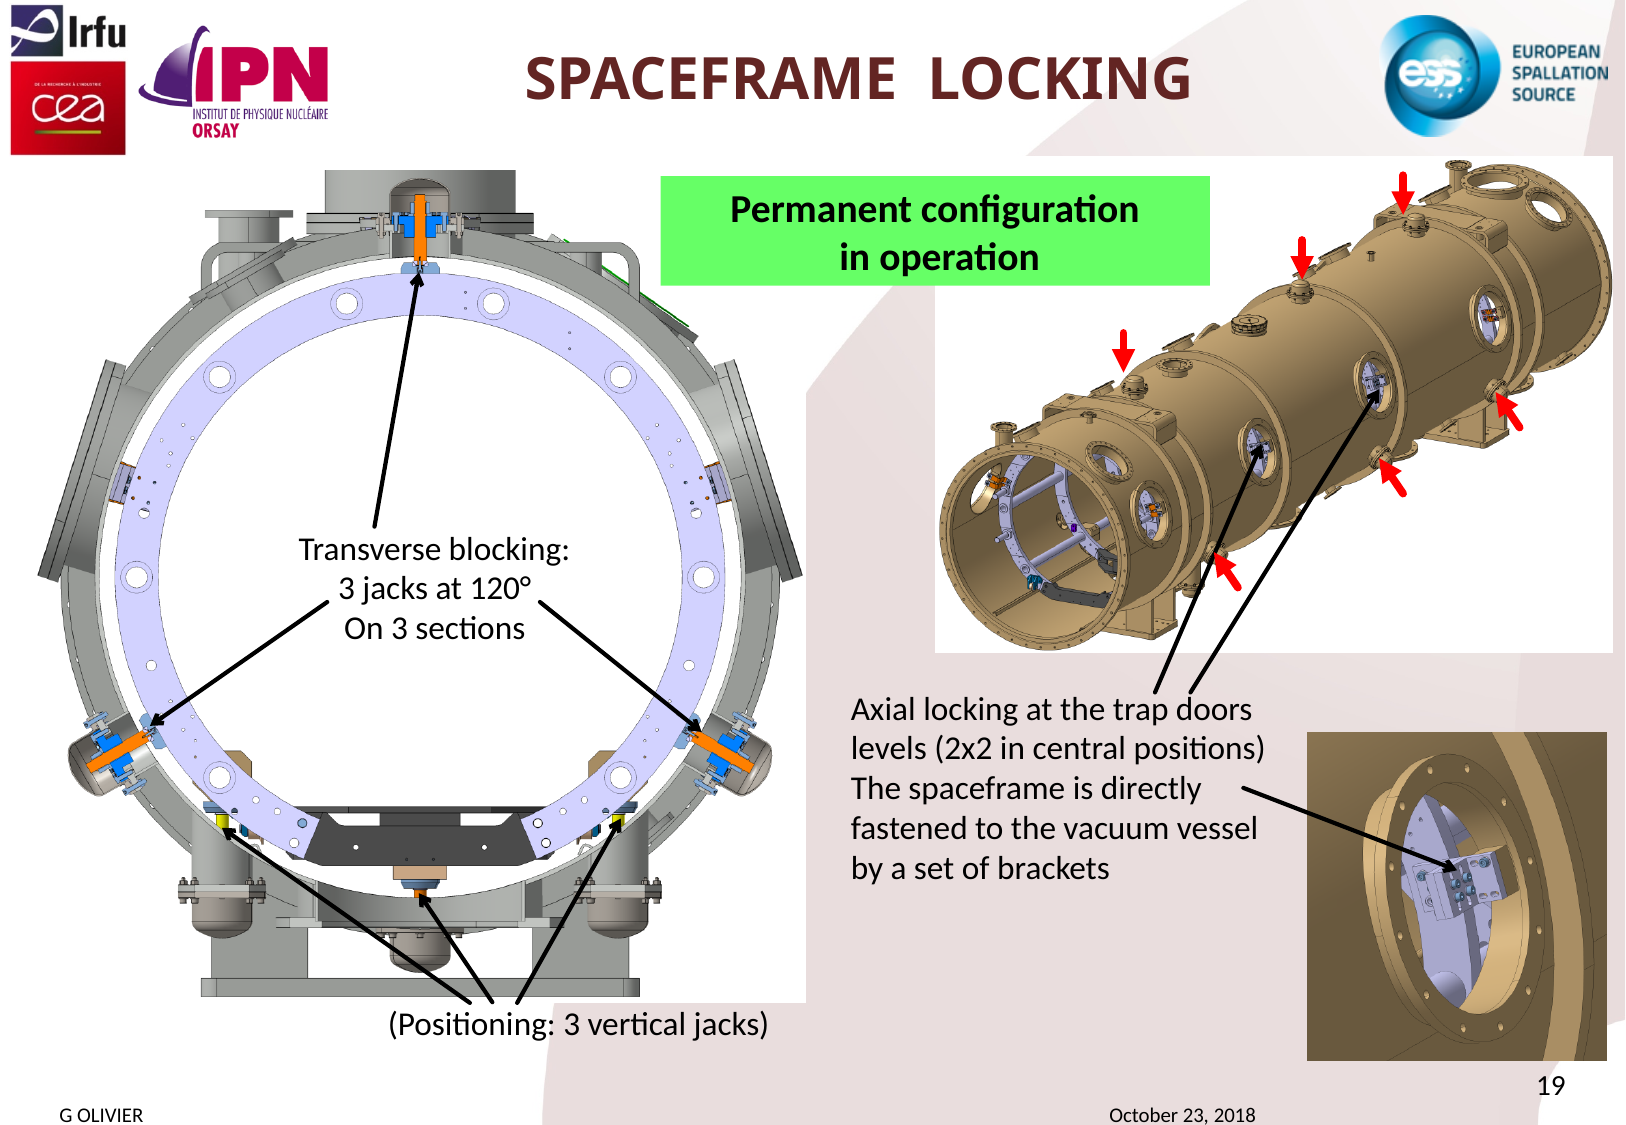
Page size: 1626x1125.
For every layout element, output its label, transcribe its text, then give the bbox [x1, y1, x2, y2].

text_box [1190, 389, 1380, 693]
title Spaceframe locking [339, 10, 1379, 142]
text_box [539, 601, 702, 732]
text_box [374, 272, 419, 527]
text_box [1243, 787, 1458, 871]
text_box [1495, 391, 1520, 428]
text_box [1154, 444, 1185, 693]
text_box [1379, 458, 1404, 494]
text_box (Positioning: 3 vertical jacks) [351, 1010, 806, 1043]
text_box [1213, 552, 1238, 588]
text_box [517, 818, 621, 1003]
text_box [418, 893, 493, 1003]
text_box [221, 827, 470, 1003]
text_box Axial locking at the trap doors levels (2x2 in central positions) The spaceframe is directly fastened to the vacuum vessel by a set of brackets [836, 679, 1297, 894]
picture [0, 0, 1626, 1125]
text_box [149, 602, 328, 726]
text_box Permanent configuration in operation [810, 176, 929, 286]
